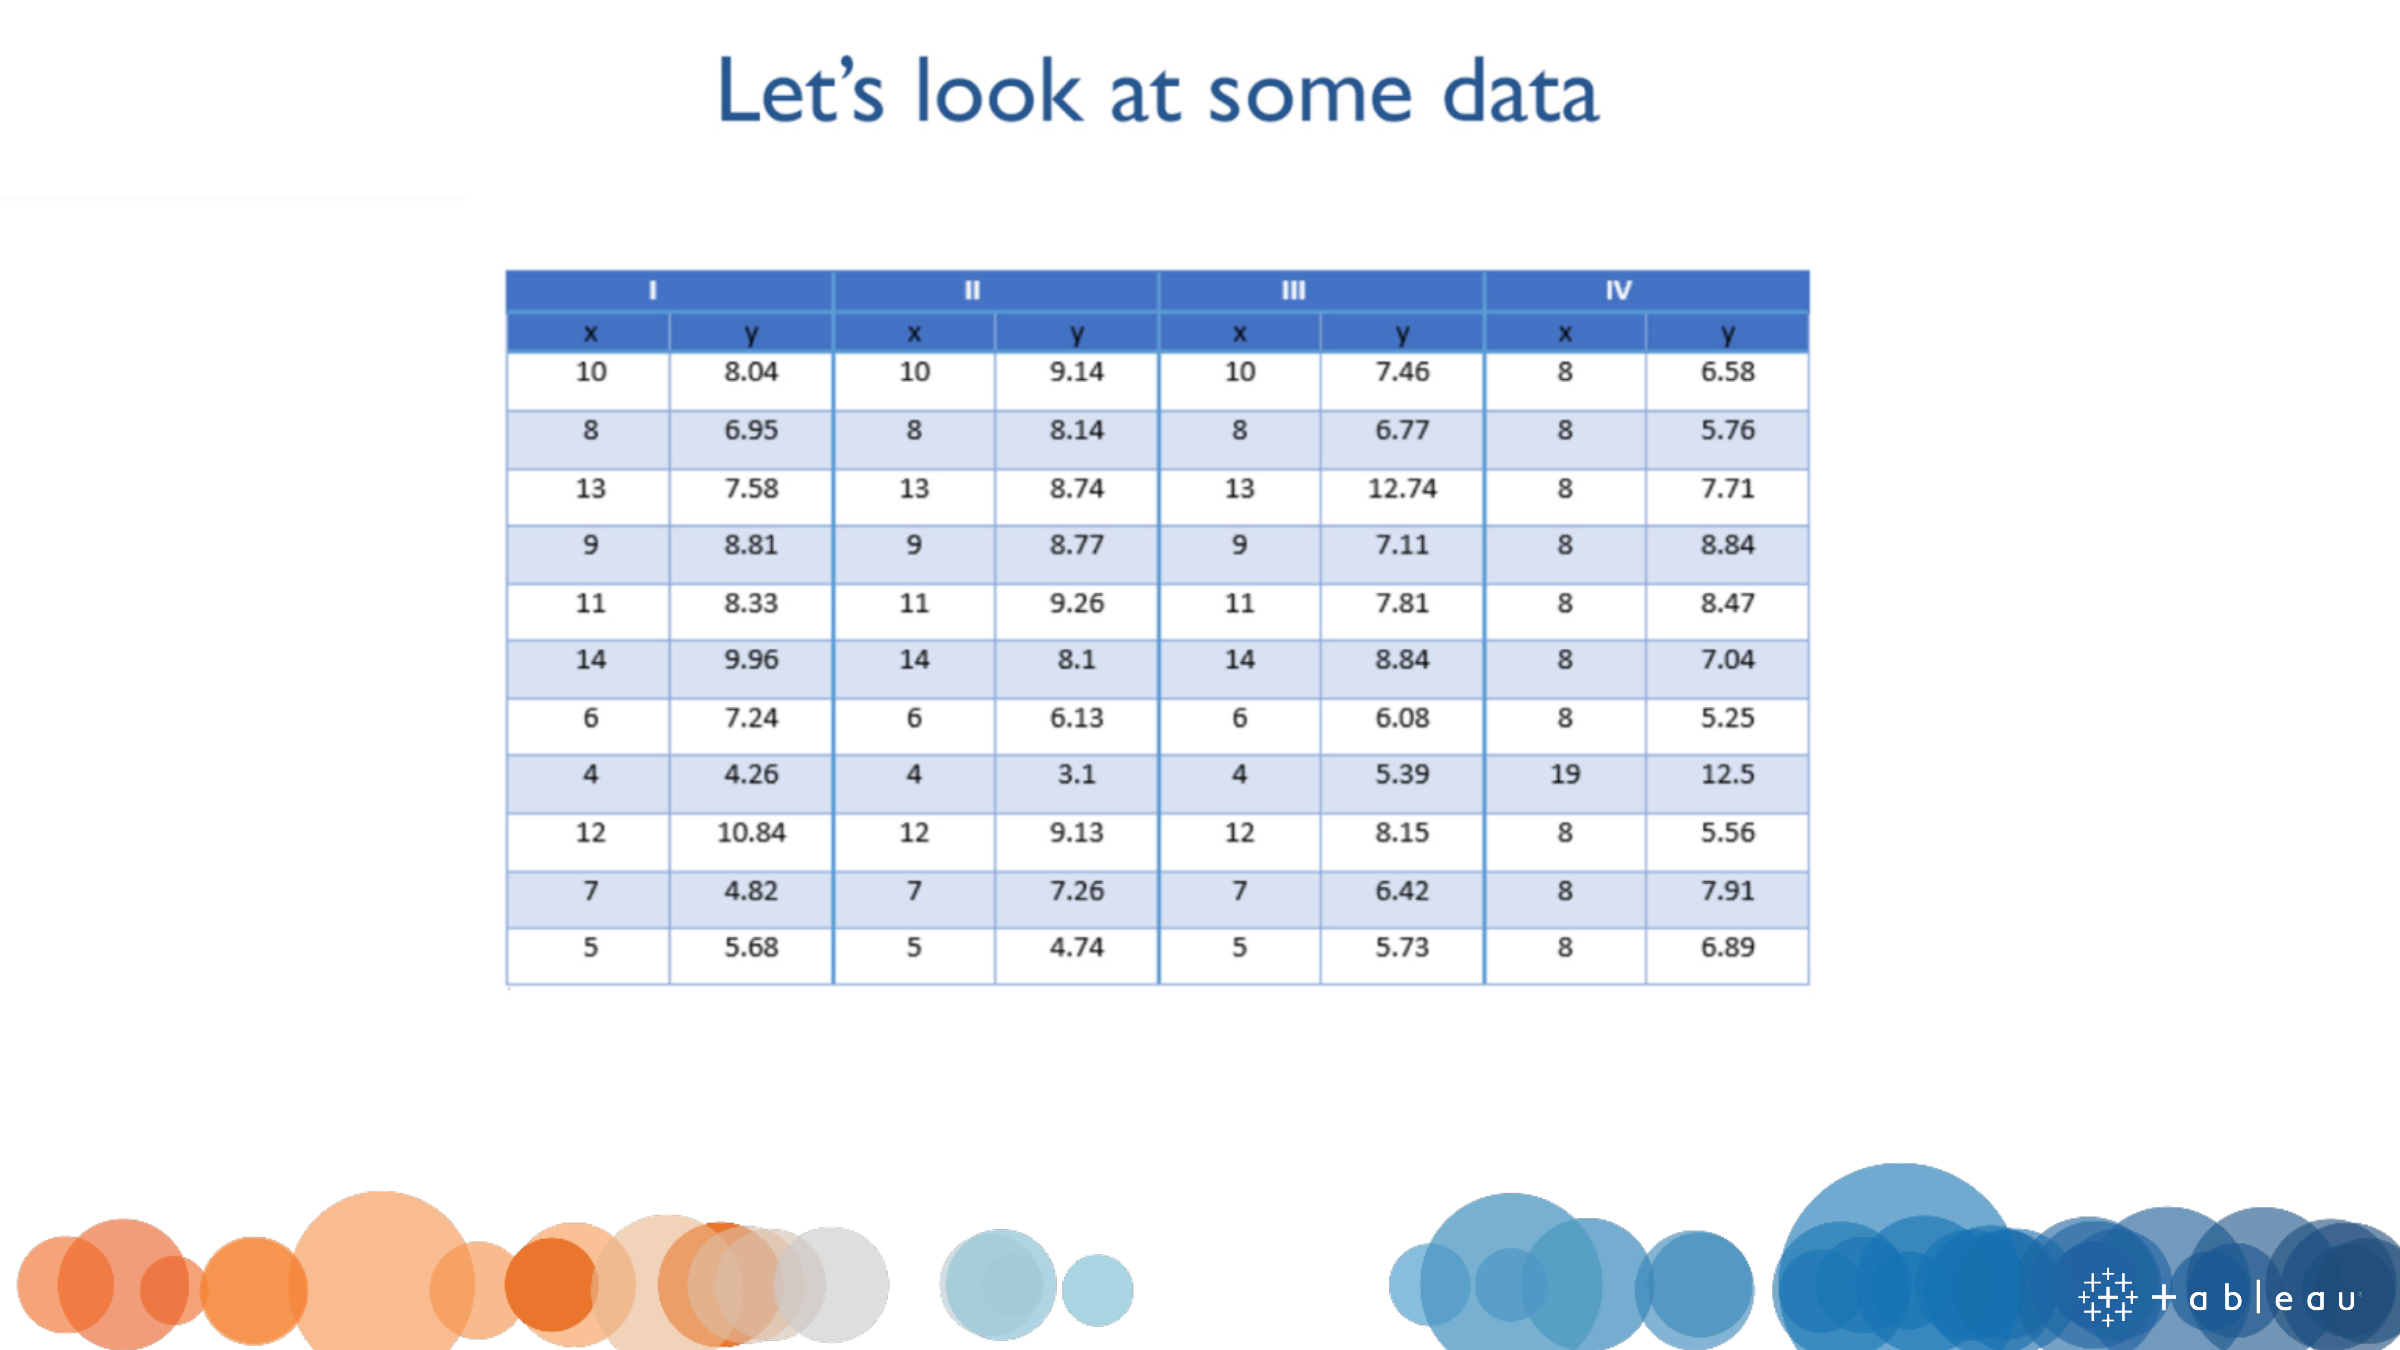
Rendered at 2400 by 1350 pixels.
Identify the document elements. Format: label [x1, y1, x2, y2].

picture [466, 0, 1860, 1026]
picture [0, 1137, 2400, 1350]
